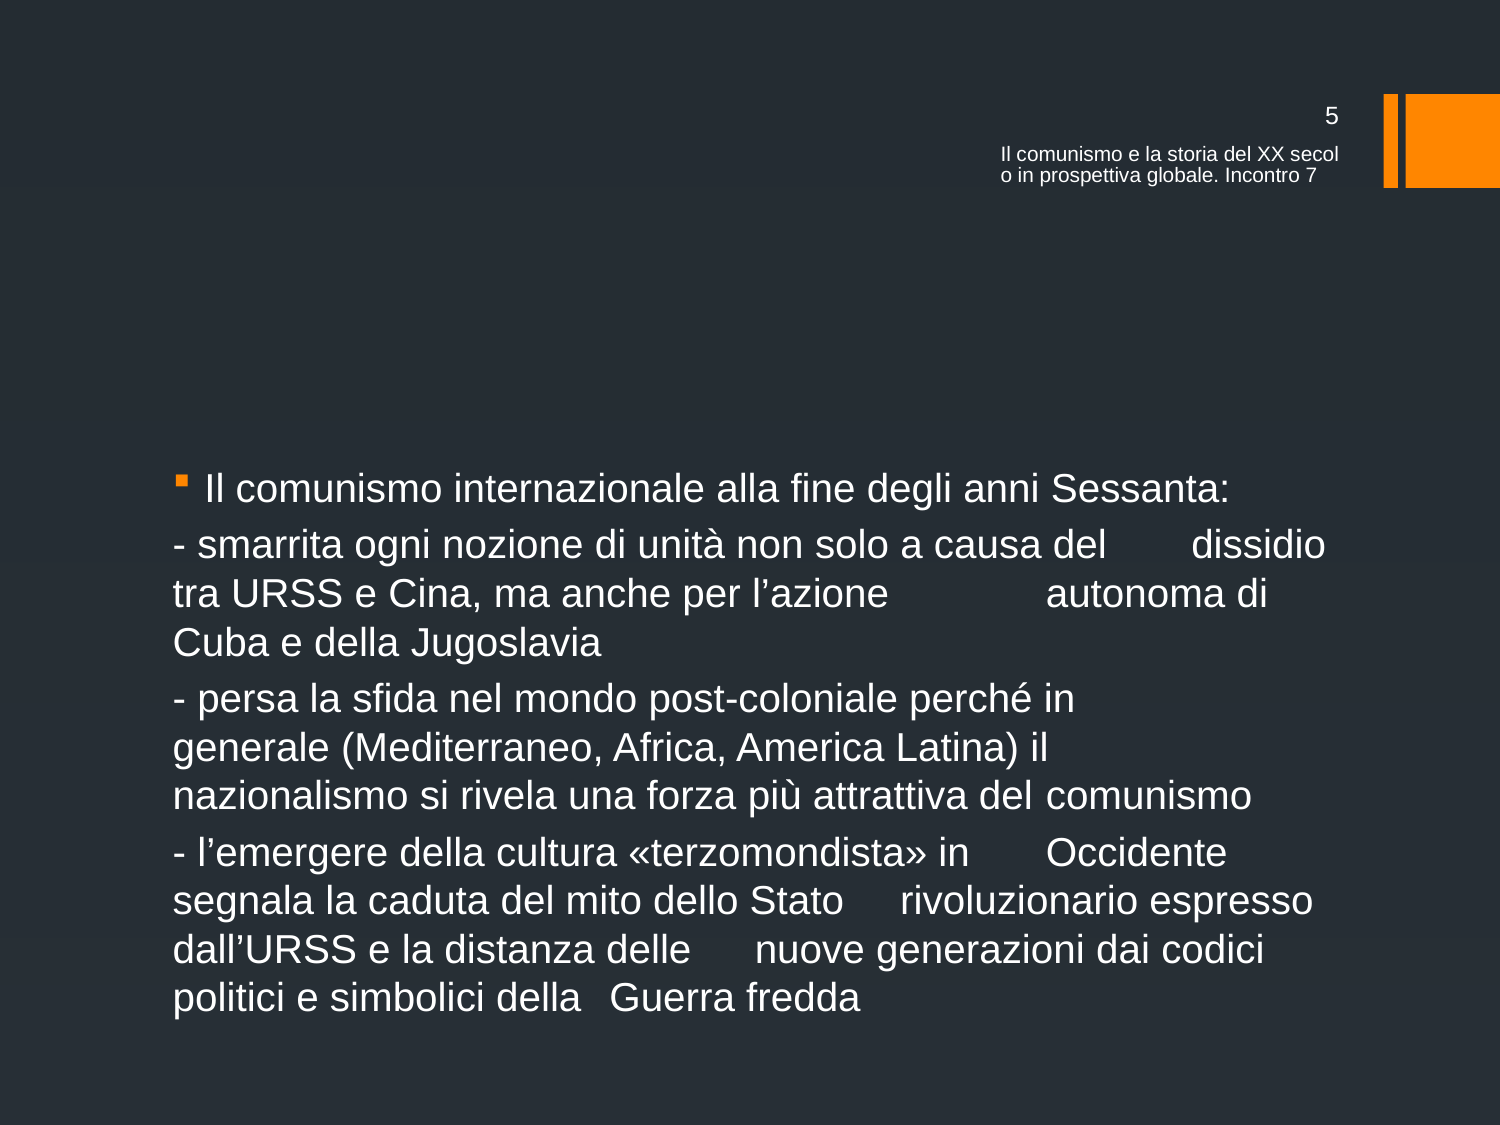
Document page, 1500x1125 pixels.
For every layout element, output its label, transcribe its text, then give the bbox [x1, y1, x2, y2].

footer Il comunismo e la storia del XX secolo in prospettiva globale. Incontro 7 [985, 140, 1355, 190]
list Il comunismo internazionale alla fine degli anni Sessanta: - smarrita ogni nozione di unità non solo a causa del dissidio tra URSS e Cina, ma anche per l’azione autonoma di Cuba e della Jugoslavia - persa la sfida nel mondo post-coloniale perché in generale (Mediterraneo, Africa, America Latina) il nazionalismo si rivela una forza più attrattiva del comunismo - l’emergere della cultura «terzomondista» in Occidente segnala la caduta del mito dello Stato rivoluzionario espresso dall’URSS e la distanza delle nuove generazioni dai codici politici e simbolici della Guerra fredda [150, 454, 1350, 1035]
slide_number 5 [1199, 90, 1355, 140]
